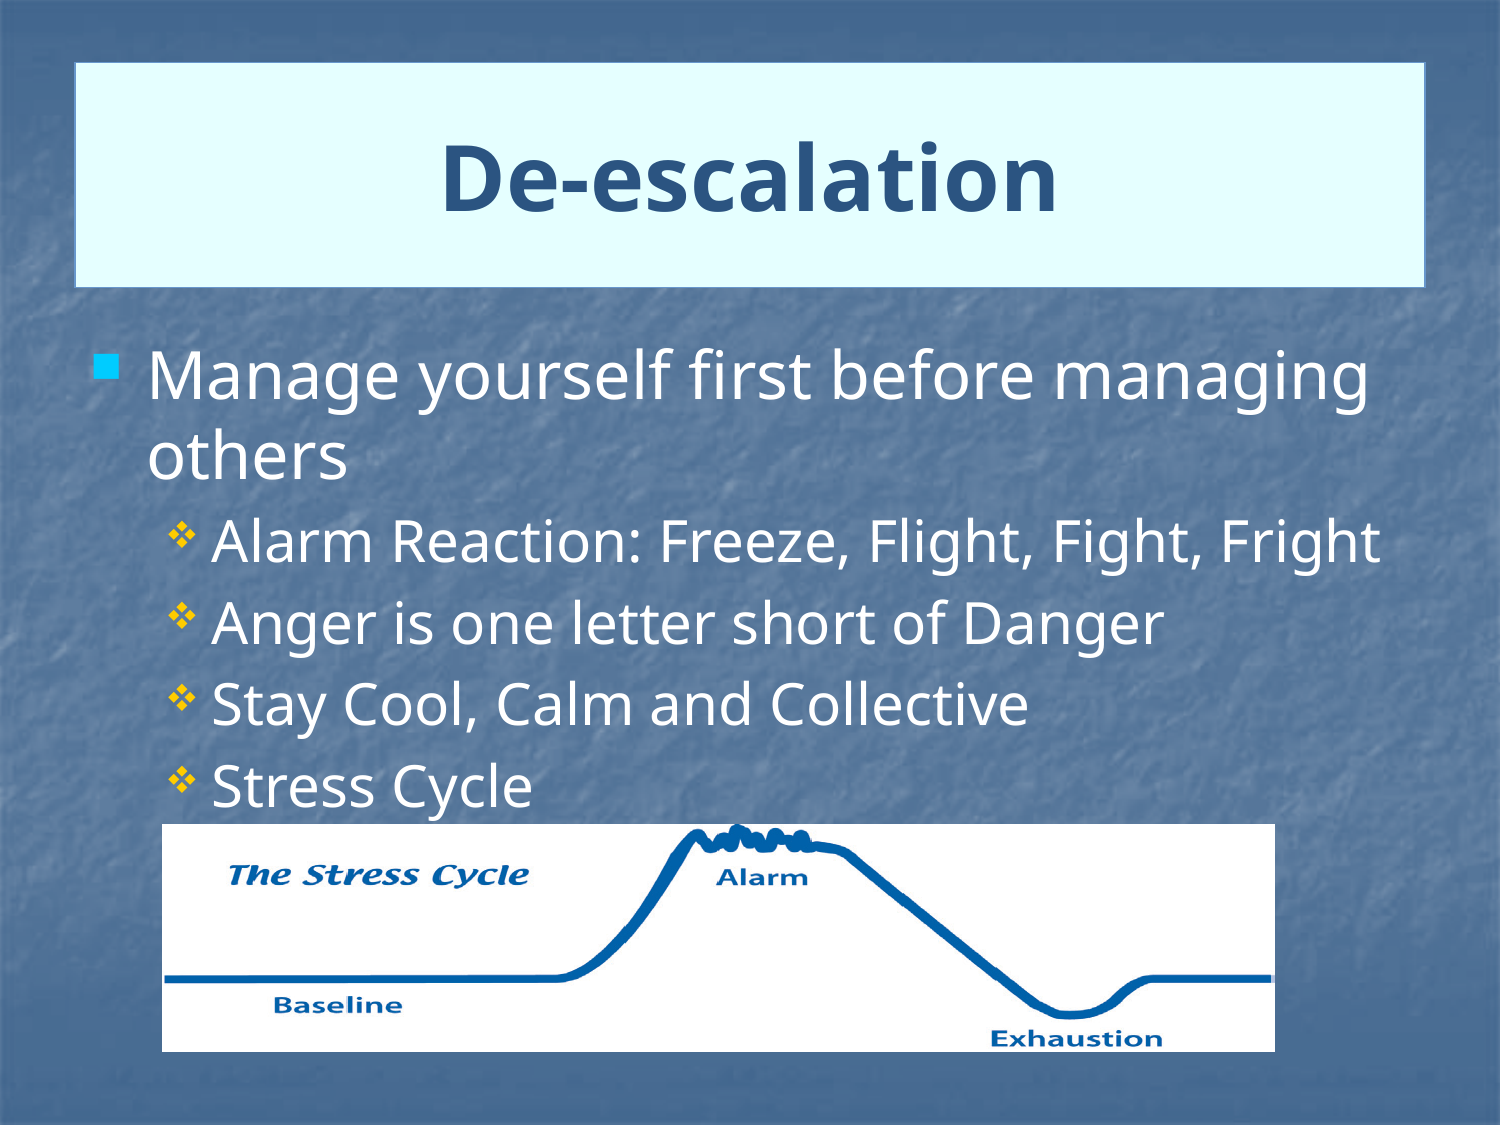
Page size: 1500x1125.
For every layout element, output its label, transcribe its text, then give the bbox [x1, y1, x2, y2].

title De-escalation [74, 62, 1426, 288]
list Manage yourself first before managing others Alarm Reaction: Freeze, Flight, Fight, Fright Anger is one letter short of Danger Stay Cool, Calm and Collective Stress Cycle [74, 324, 1426, 1001]
picture [162, 824, 1276, 1052]
